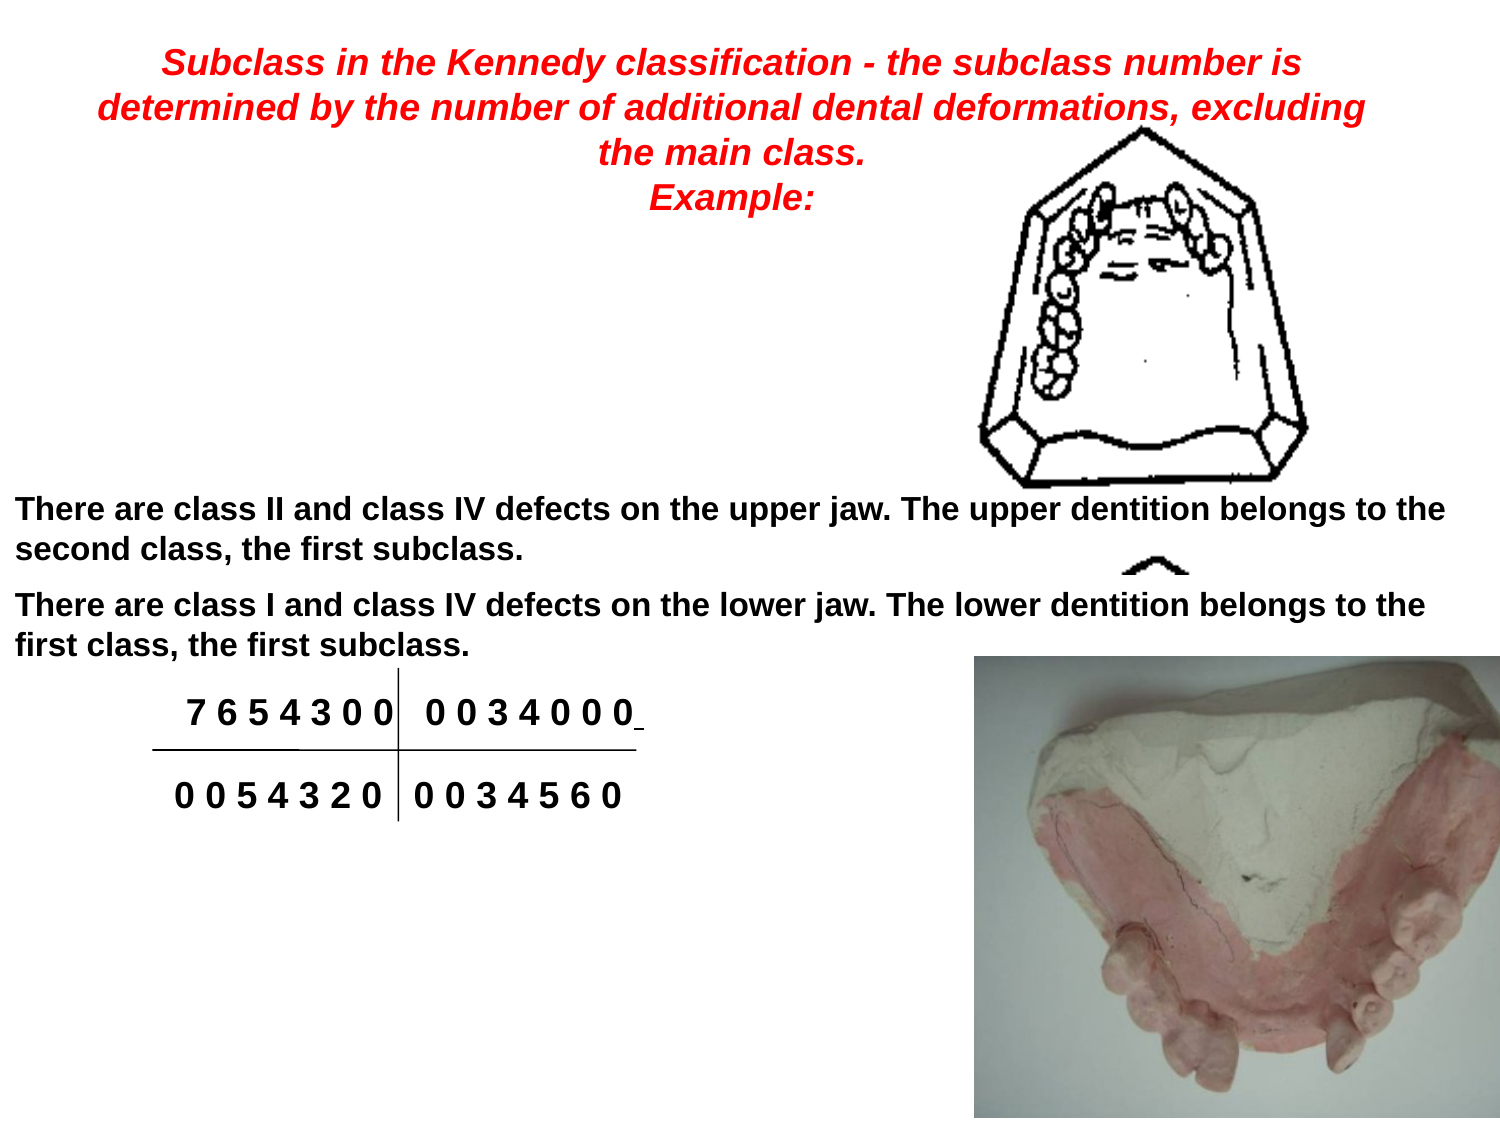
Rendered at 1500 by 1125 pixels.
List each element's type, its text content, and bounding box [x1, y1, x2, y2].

text_box 7 6 5 4 3 0 0 0 0 3 4 0 0 0 [171, 680, 398, 741]
text_box Subclass in the Kennedy classification - the subclass number is determined by the number of additional dental deformations, excluding the main class. Example: [53, 30, 1412, 226]
picture [974, 656, 1500, 1118]
picture [950, 101, 1500, 575]
text_box There are class II and class IV defects on the upper jaw. The upper dentition belongs to the second class, the first subclass. There are class I and class IV defects on the lower jaw. The lower dentition belongs to the first class, the first subclass. [0, 479, 1500, 671]
text_box 0 0 5 4 3 2 0 0 0 3 4 5 6 0 [159, 763, 668, 823]
text_box 7 6 5 4 3 0 0 0 0 3 4 0 0 0 [399, 680, 691, 741]
